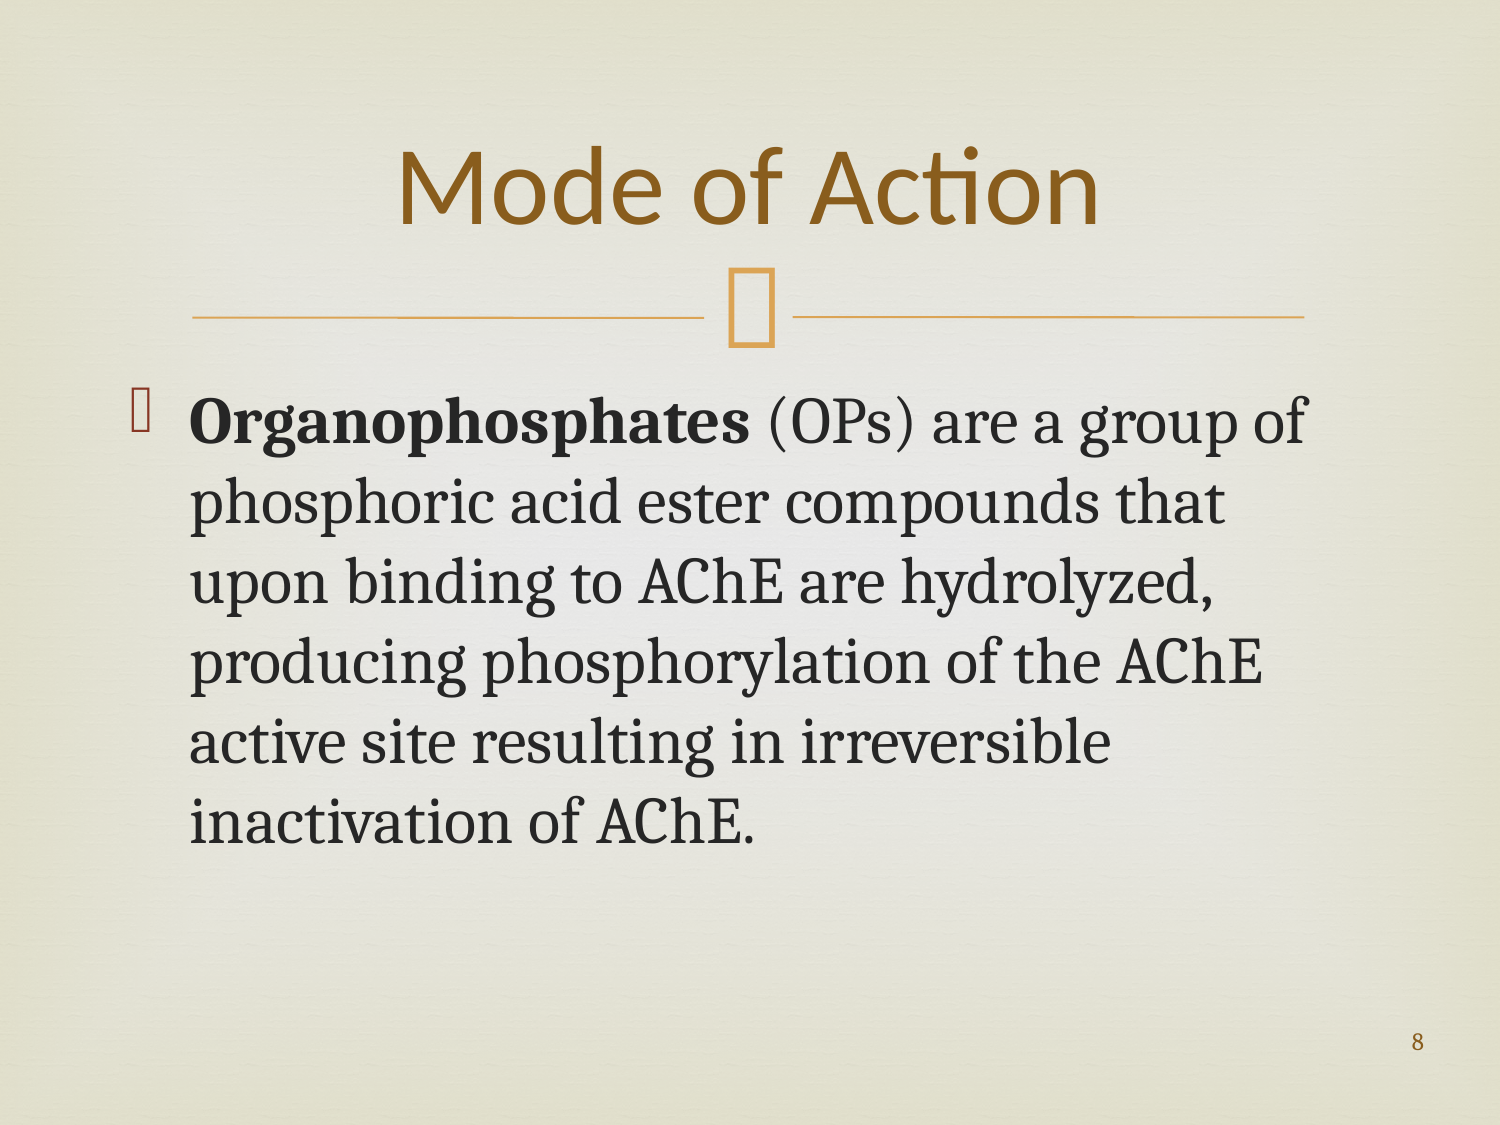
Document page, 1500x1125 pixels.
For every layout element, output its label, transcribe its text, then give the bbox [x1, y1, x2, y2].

title Mode of Action [112, 93, 1386, 267]
slide_number 8 [1089, 1010, 1440, 1071]
list Organophosphates (OPs) are a group of phosphoric acid ester compounds that upon binding to AChE are hydrolyzed, producing phosphorylation of the AChE active site resulting in irreversible inactivation of AChE. [114, 368, 1386, 1005]
